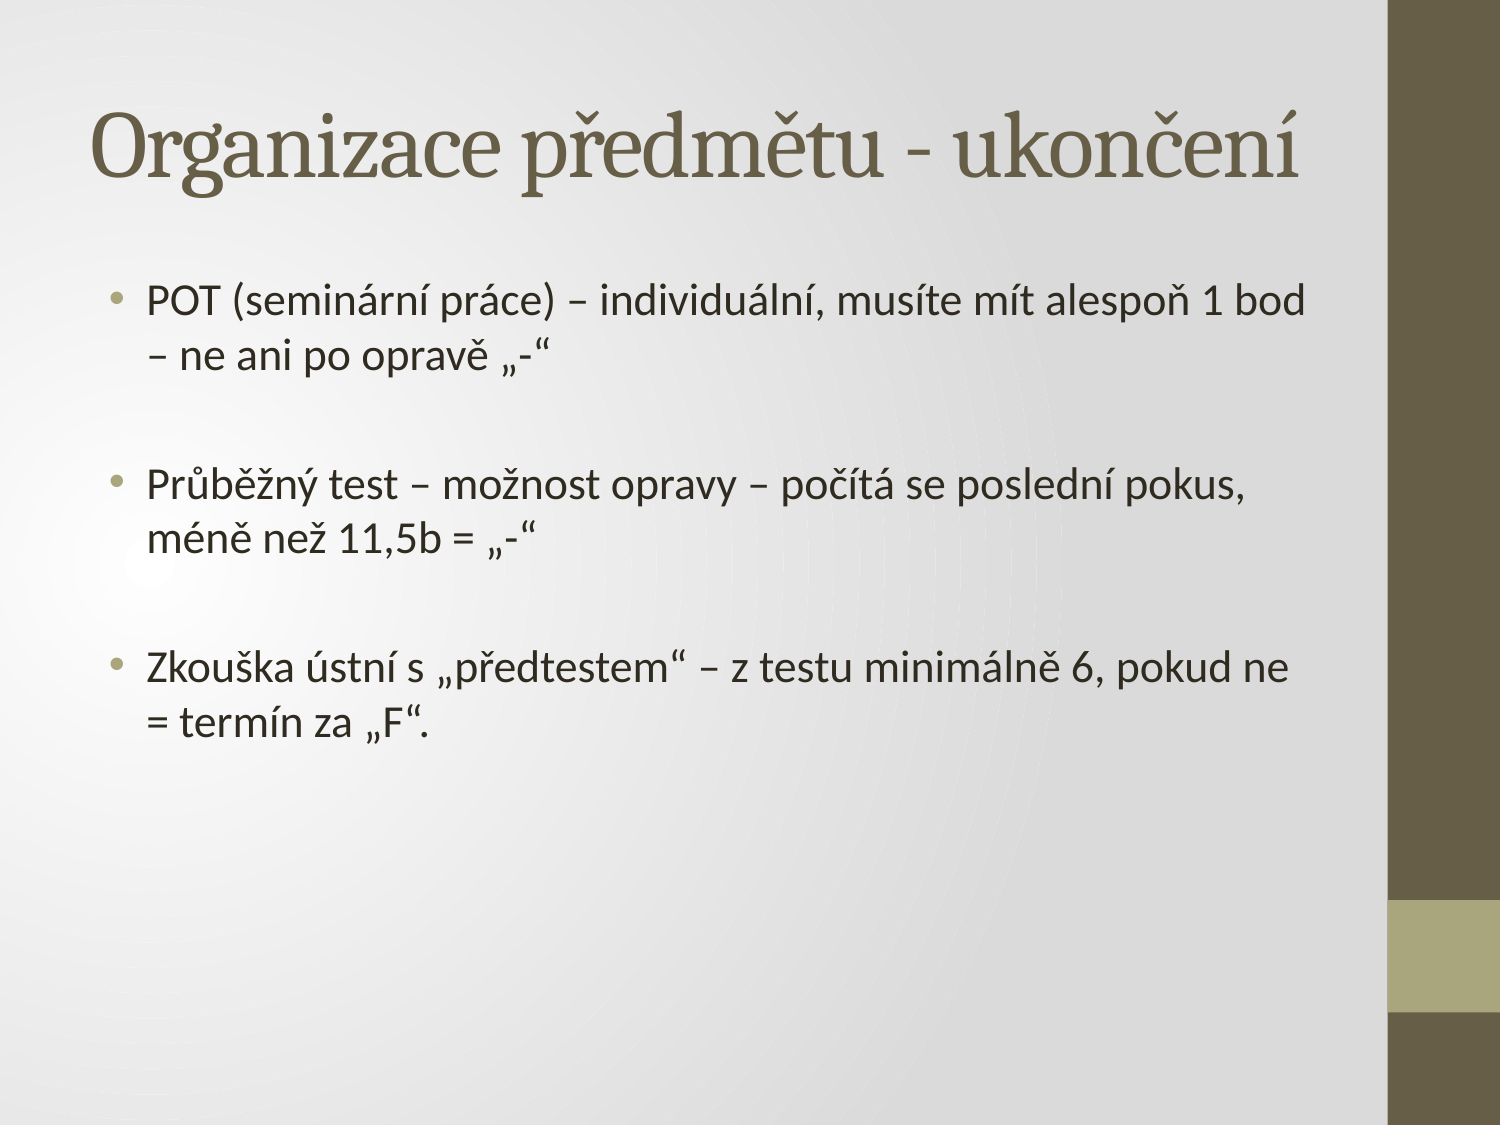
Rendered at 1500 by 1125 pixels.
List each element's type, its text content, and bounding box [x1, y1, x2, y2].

title Organizace předmětu - ukončení [75, 45, 1325, 233]
list POT (seminární práce) – individuální, musíte mít alespoň 1 bod – ne ani po opravě „-“ Průběžný test – možnost opravy – počítá se poslední pokus, méně než 11,5b = „-“ Zkouška ústní s „předtestem“ – z testu minimálně 6, pokud ne = termín za „F“. [75, 262, 1325, 1050]
